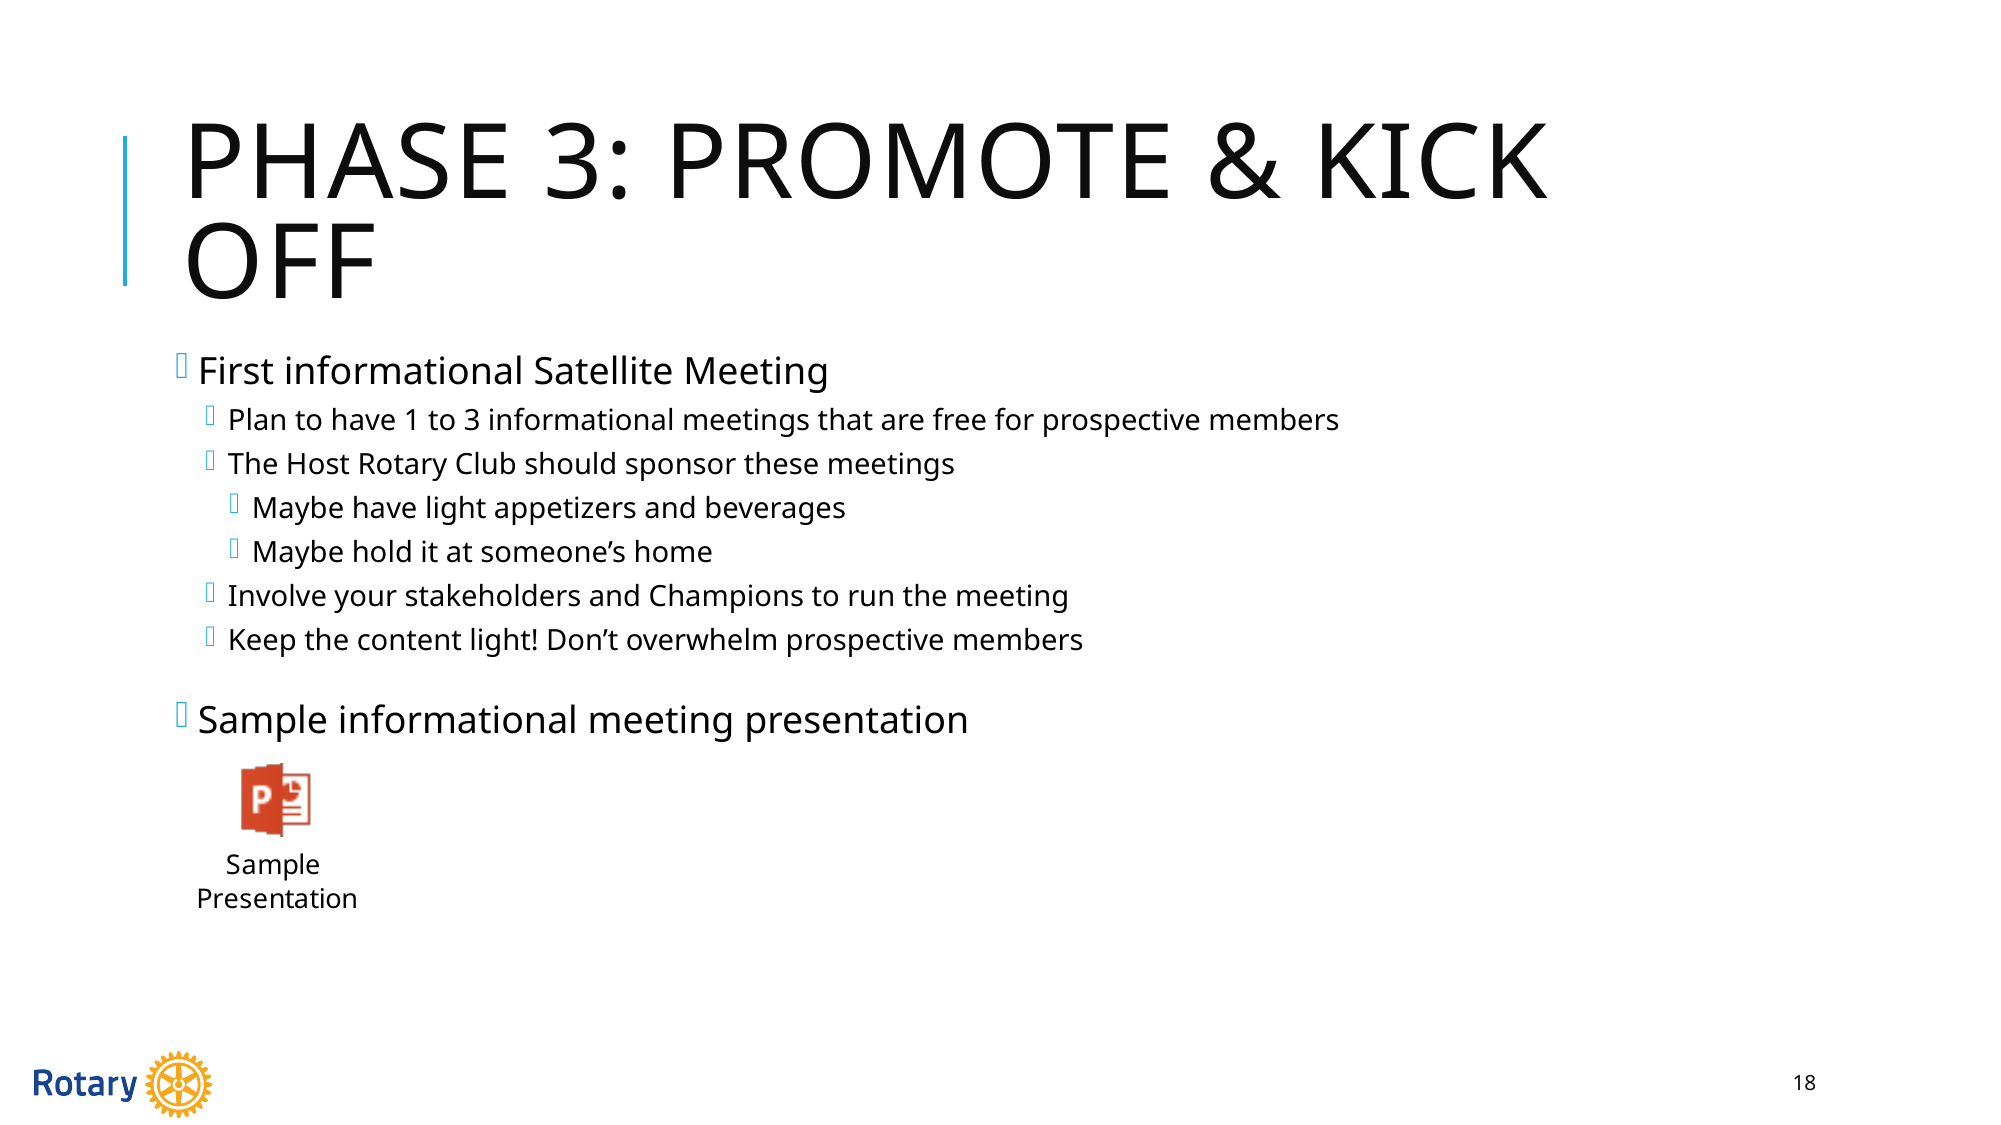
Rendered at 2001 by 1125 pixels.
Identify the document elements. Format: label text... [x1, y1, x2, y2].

text_box First informational Satellite Meeting Plan to have 1 to 3 informational meetings that are free for prospective members The Host Rotary Club should sponsor these meetings Maybe have light appetizers and beverages Maybe hold it at someone’s home Involve your stakeholders and Champions to run the meeting Keep the content light! Don’t overwhelm prospective members Sample informational meeting presentation [146, 287, 1742, 947]
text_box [167, 763, 386, 948]
title Phase 3: promote & kick off [168, 96, 1763, 342]
picture [34, 1051, 212, 1119]
slide_number 18 [1777, 1061, 1938, 1107]
